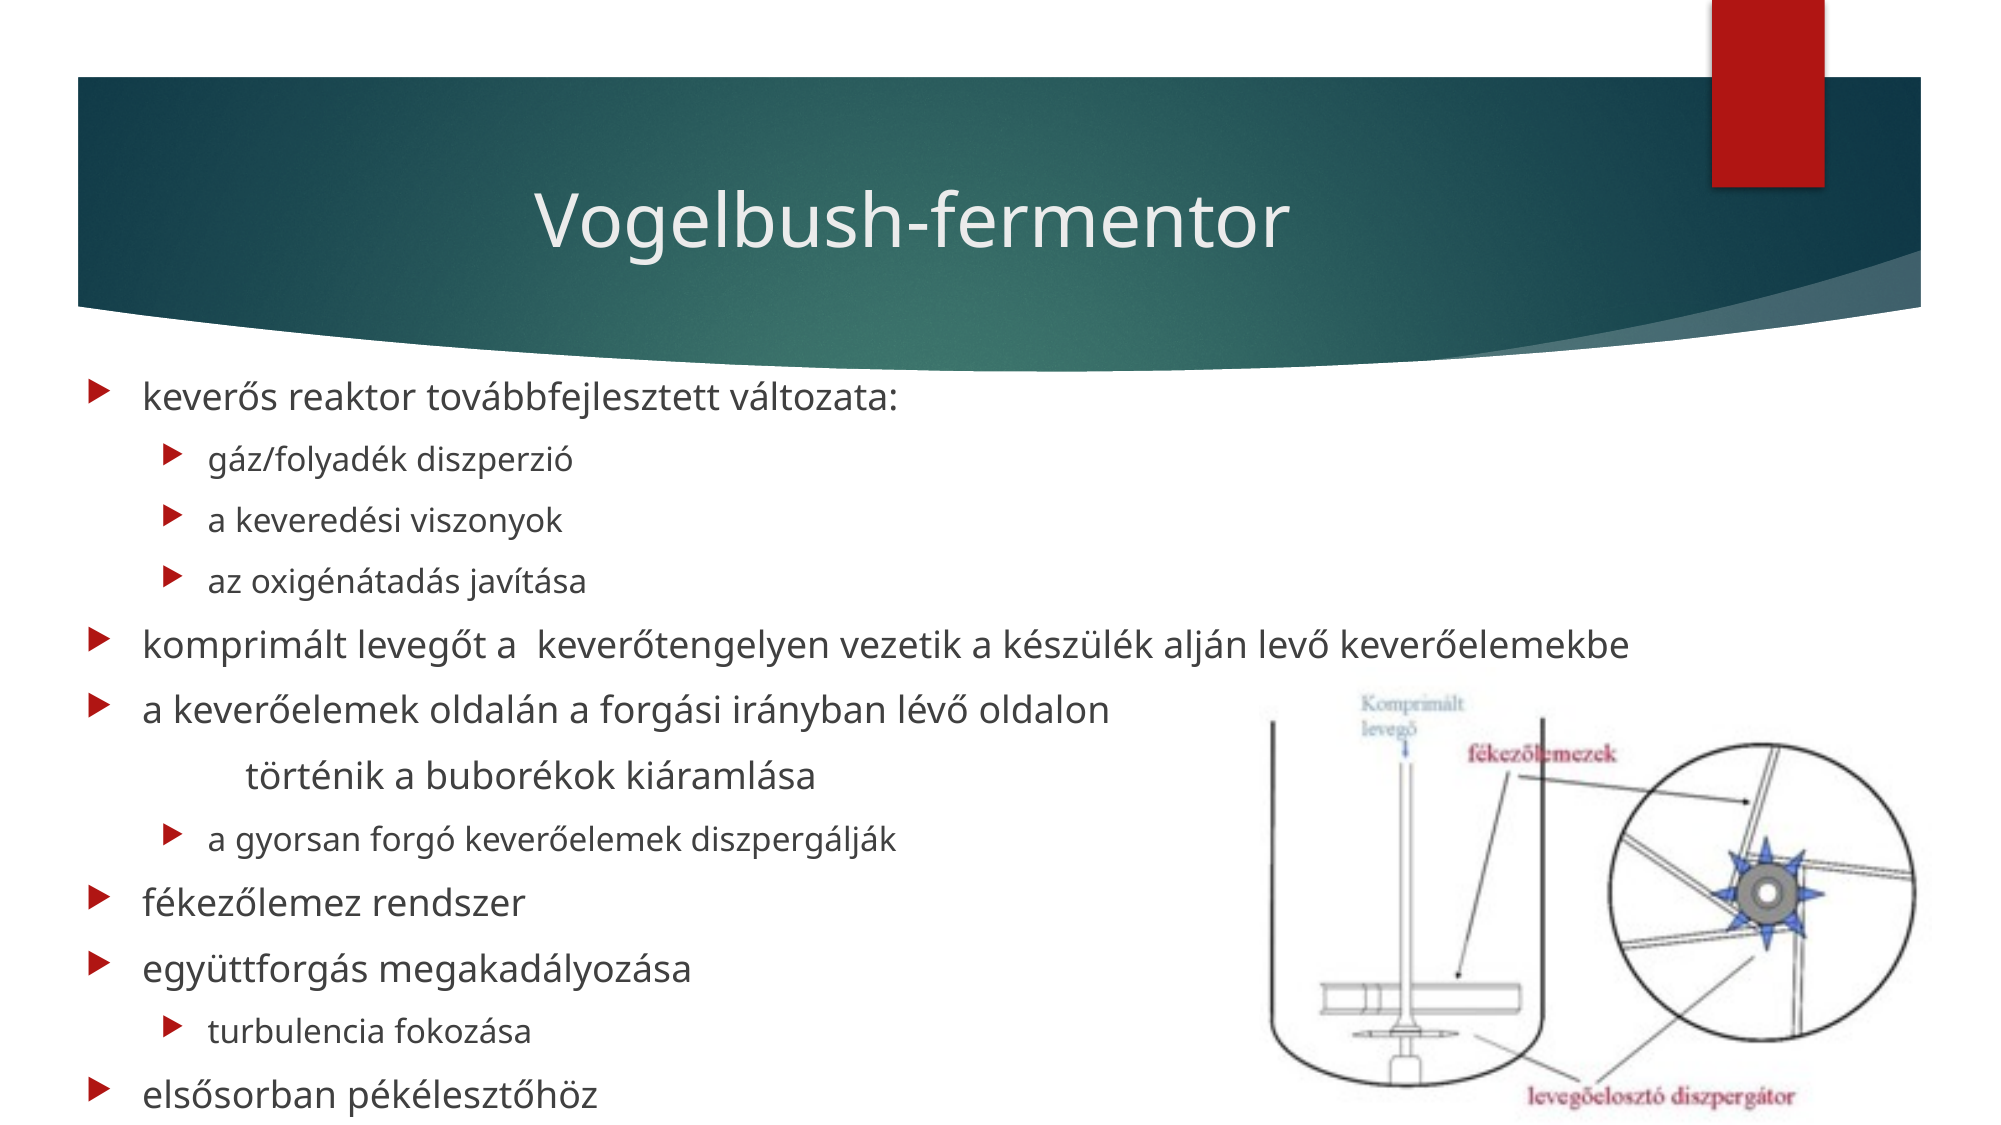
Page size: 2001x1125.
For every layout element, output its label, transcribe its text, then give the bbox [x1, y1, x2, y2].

title Vogelbush-fermentor [189, 159, 1638, 276]
list keverős reaktor továbbfejlesztett változata: gáz/folyadék diszperzió a keveredési viszonyok az oxigénátadás javítása komprimált levegőt a keverőtengelyen vezetik a készülék alján levő keverőelemekbe a keverőelemek oldalán a forgási irányban lévő oldalon történik a buborékok kiáramlása a gyorsan forgó keverőelemek diszpergálják fékezőlemez rendszer együttforgás megakadályozása turbulencia fokozása elsősorban pékélesztőhöz [70, 365, 1846, 1125]
picture [1259, 667, 1933, 1125]
